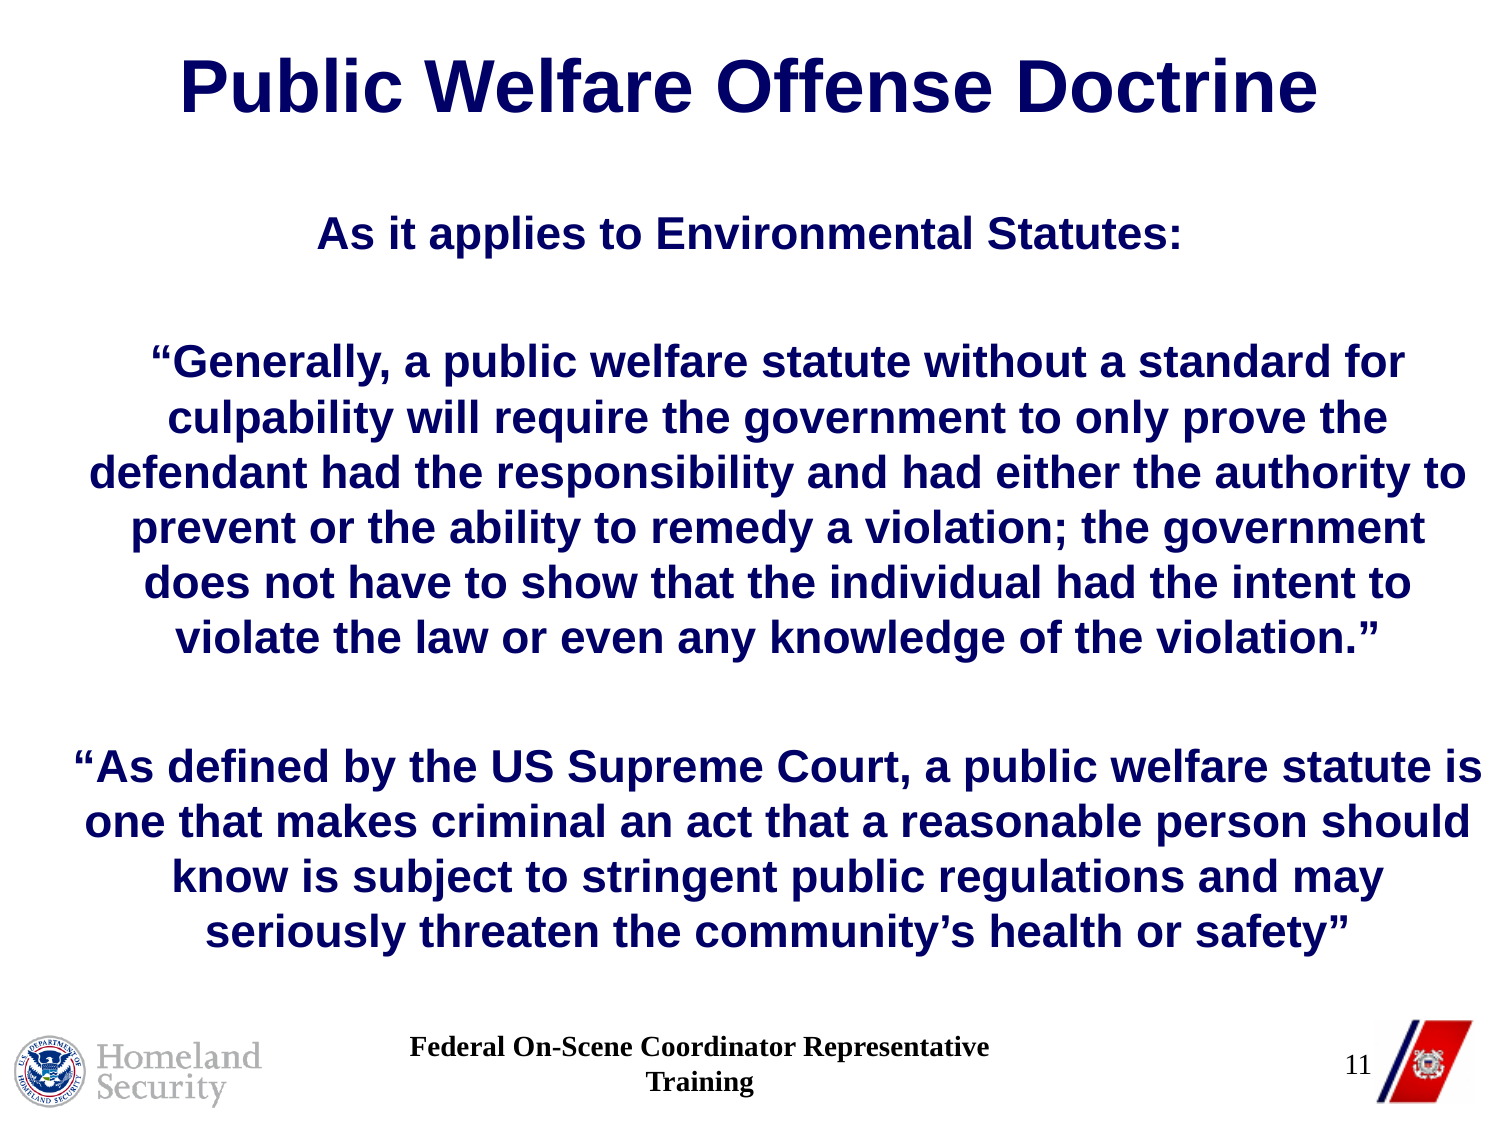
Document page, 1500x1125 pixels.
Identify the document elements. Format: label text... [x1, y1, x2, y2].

footer Federal On-Scene Coordinator Representative Training [362, 1024, 1038, 1101]
picture [1374, 1019, 1476, 1105]
picture [12, 1035, 263, 1108]
slide_number 11 [1074, 1024, 1369, 1101]
title Public Welfare Offense Doctrine [40, 22, 1460, 143]
list As it applies to Environmental Statutes: “Generally, a public welfare statute without a standard for culpability will require the government to only prove the defendant had the responsibility and had either the authority to prevent or the ability to remedy a violation; the government does not have to show that the individual had the intent to violate the law or even any knowledge of the violation.” “As defined by the US Supreme Court, a public welfare statute is one that makes criminal an act that a reasonable person should know is subject to stringent public regulations and may seriously threaten the community’s health or safety” [0, 195, 1500, 976]
